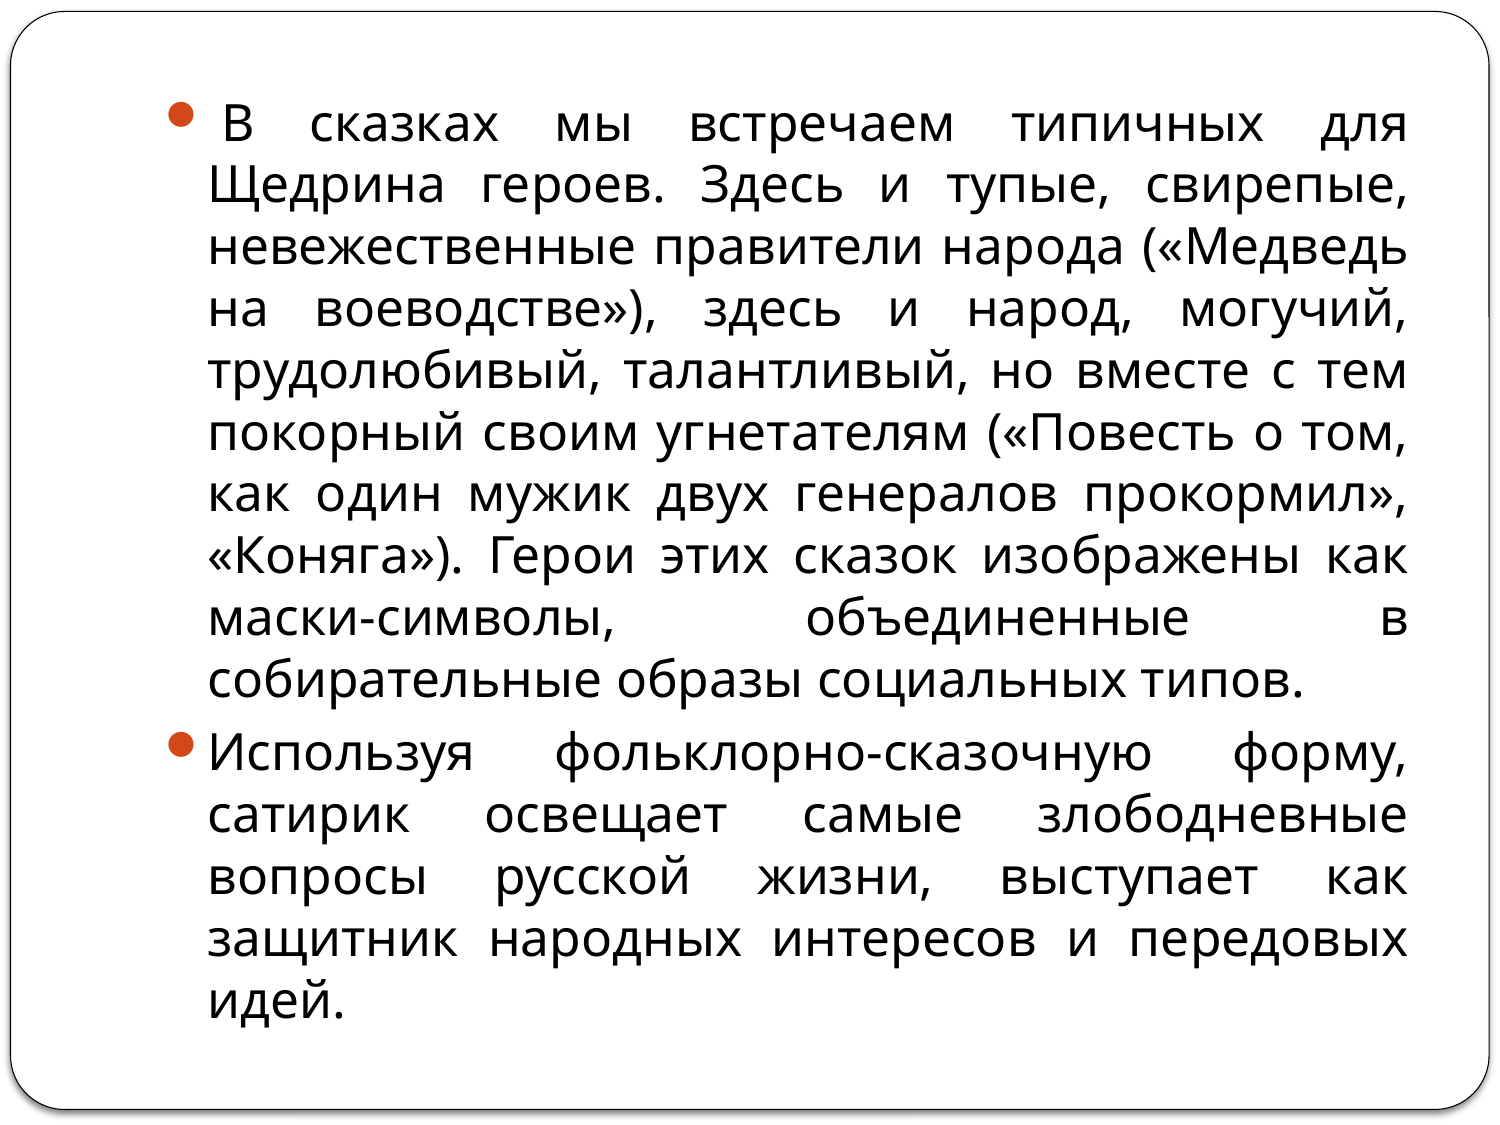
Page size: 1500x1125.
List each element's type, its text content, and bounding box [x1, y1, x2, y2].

list В сказках мы встречаем типичных для Щедрина героев. Здесь и тупые, свирепые, невежественные правители народа («Медведь на воеводстве»), здесь и народ, могучий, трудолюбивый, талантливый, но вместе с тем покорный своим угнетателям («Повесть о том, как один мужик двух генералов прокормил», «Коняга»). Герои этих сказок изображены как маски-символы, объединенные в собирательные образы социальных типов. Используя фольклорно-сказочную форму, сатирик освещает самые злободневные вопросы русской жизни, выступает как защитник народных интересов и передовых идей. [150, 82, 1425, 1055]
